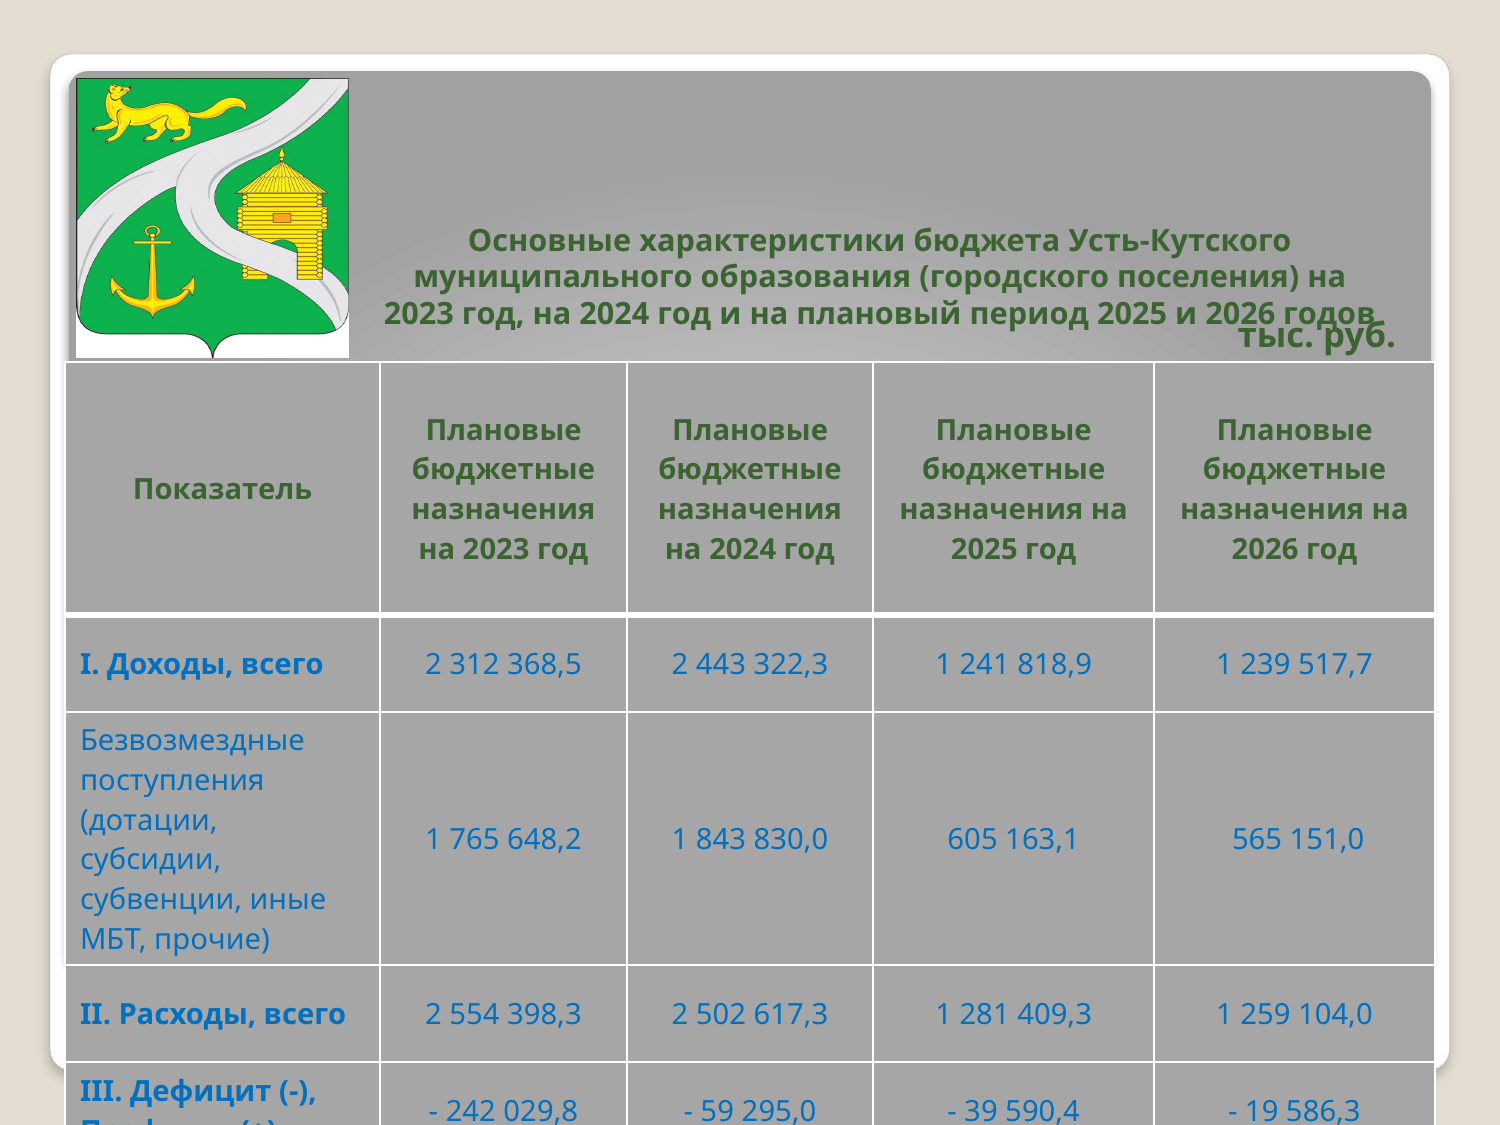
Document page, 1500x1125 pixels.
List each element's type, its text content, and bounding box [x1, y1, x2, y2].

table_cell - 19 586,3 [1155, 1063, 1434, 1125]
table_cell I. Доходы, всего [66, 618, 379, 711]
table_cell 2 554 398,3 [381, 966, 626, 1061]
table_cell Безвозмездные поступления (дотации, субсидии, субвенции, иные МБТ, прочие) [66, 713, 379, 964]
table_cell - 39 590,4 [874, 1063, 1153, 1125]
table_cell - 59 295,0 [628, 1063, 872, 1125]
picture [76, 77, 349, 358]
table_header Плановые бюджетные назначения на 2024 год [628, 363, 872, 612]
table_cell III. Дефицит (-), Профицит(+) [66, 1063, 379, 1125]
table_cell 565 151,0 [1155, 713, 1434, 964]
table_header Плановые бюджетные назначения на 2023 год [381, 363, 626, 612]
table_cell 605 163,1 [874, 713, 1153, 964]
table_cell - 242 029,8 [381, 1063, 626, 1125]
table_header Плановые бюджетные назначения на 2025 год [874, 363, 1153, 612]
table_header Показатель [66, 363, 379, 612]
table_cell 1 241 818,9 [874, 618, 1153, 711]
table_cell 2 502 617,3 [628, 966, 872, 1061]
table_cell 1 239 517,7 [1155, 618, 1434, 711]
title Основные характеристики бюджета Усть-Кутского муниципального образования (городского поселения) на 2023 год, на 2024 год и на плановый период 2025 и 2026 годов [360, 188, 1400, 339]
table_cell 2 312 368,5 [381, 618, 626, 711]
table_header Плановые бюджетные назначения на 2026 год [1155, 363, 1434, 612]
table_cell 2 443 322,3 [628, 618, 872, 711]
table_cell 1 765 648,2 [381, 713, 626, 964]
table_cell 1 259 104,0 [1155, 966, 1434, 1061]
table_cell 1 281 409,3 [874, 966, 1153, 1061]
table_cell II. Расходы, всего [66, 966, 379, 1061]
text_box тыс. руб. [1222, 302, 1412, 361]
table_cell 1 843 830,0 [628, 713, 872, 964]
